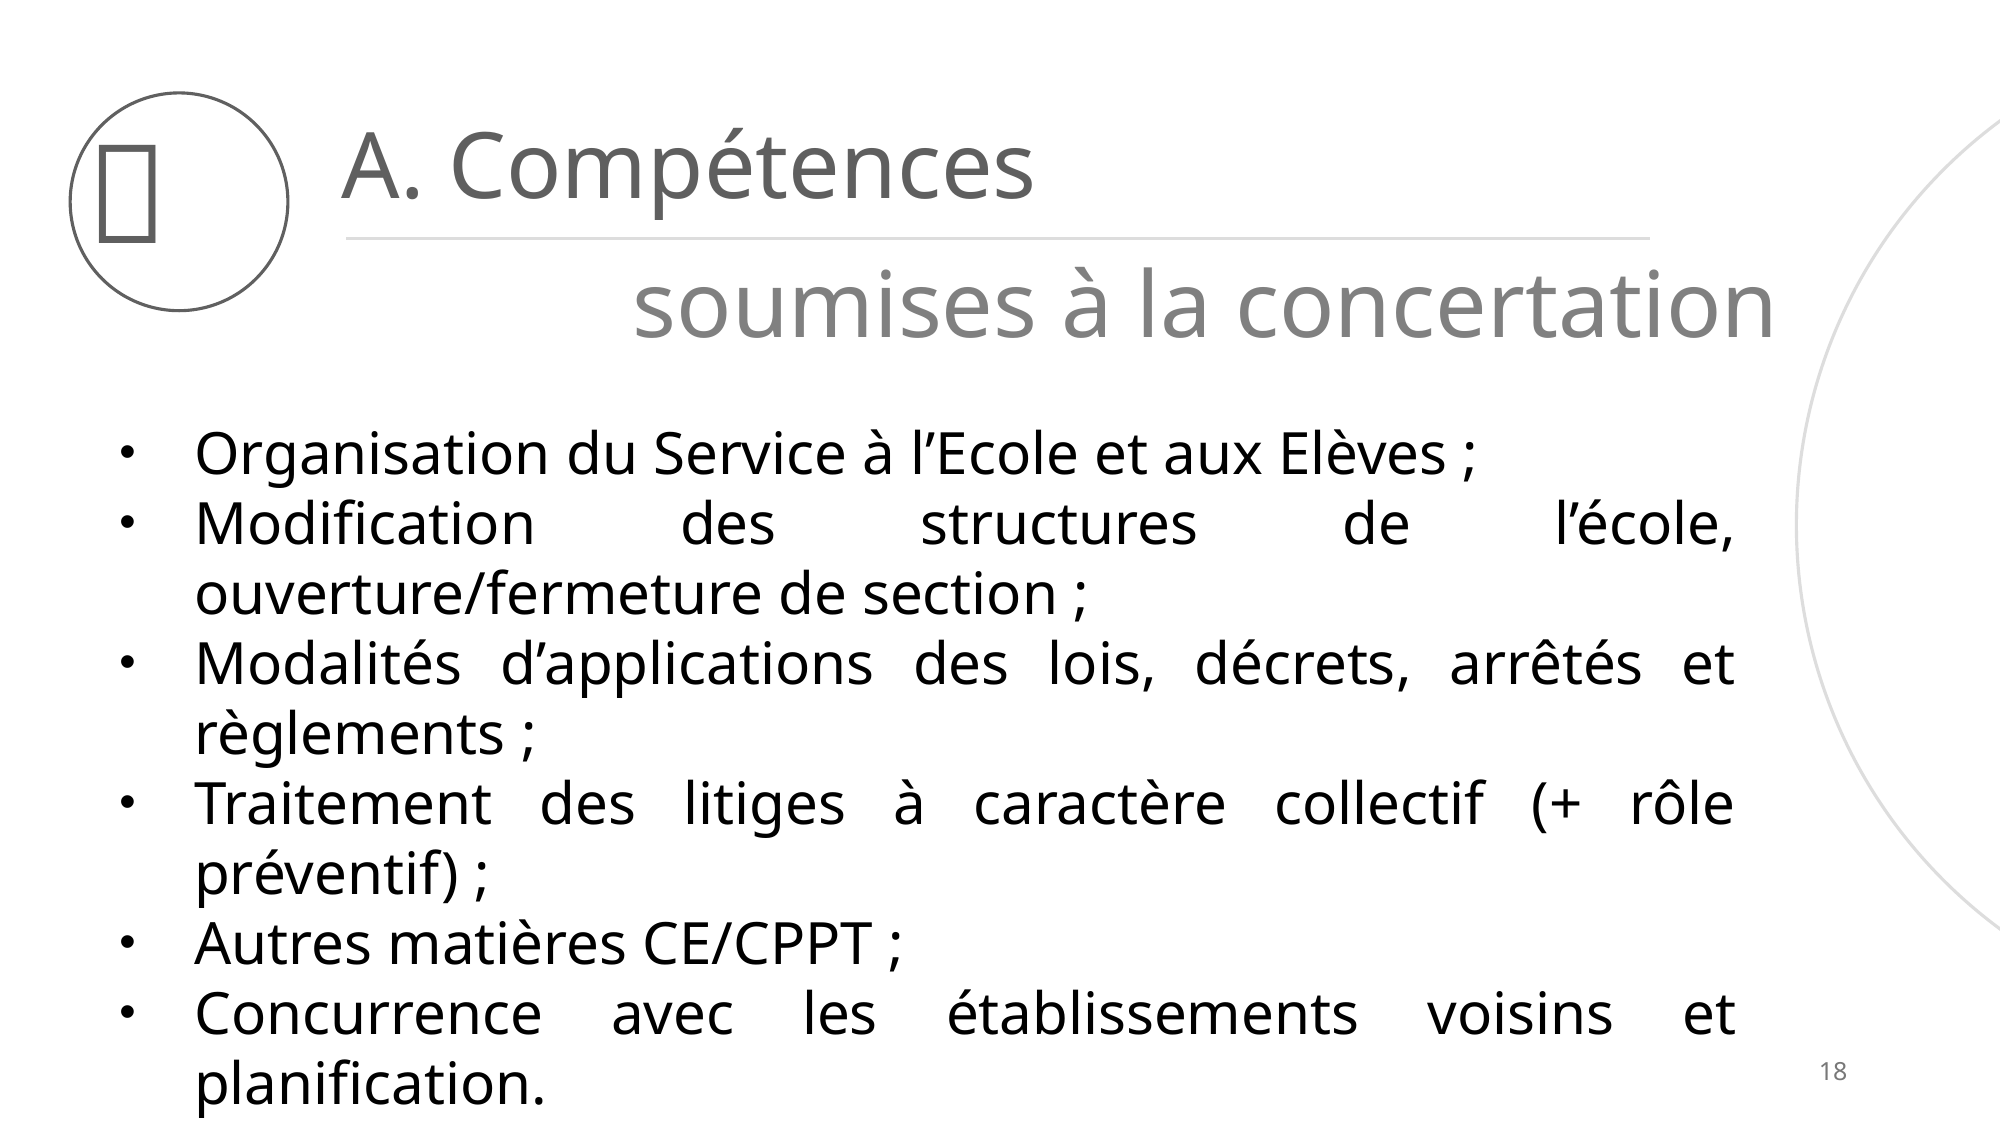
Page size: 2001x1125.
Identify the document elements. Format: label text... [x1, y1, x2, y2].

text_box soumises à la concertation [617, 198, 1863, 417]
title A. Compétences [326, 59, 2000, 278]
text_box [99, 278, 259, 313]
text_box [1794, 278, 2000, 931]
text_box Organisation du Service à l’Ecole et aux Elèves ; Modification des structures de l’école, ouverture/fermeture de section ; Modalités d’applications des lois, décrets, arrêtés et règlements ; Traitement des litiges à caractère collectif (+ rôle préventif) ; Autres matières CE/CPPT ; Concurrence avec les établissements voisins et planification. [104, 408, 1751, 1124]
text_box  [71, 98, 290, 278]
slide_number 18 [1751, 1042, 1863, 1103]
text_box [141, 91, 217, 98]
